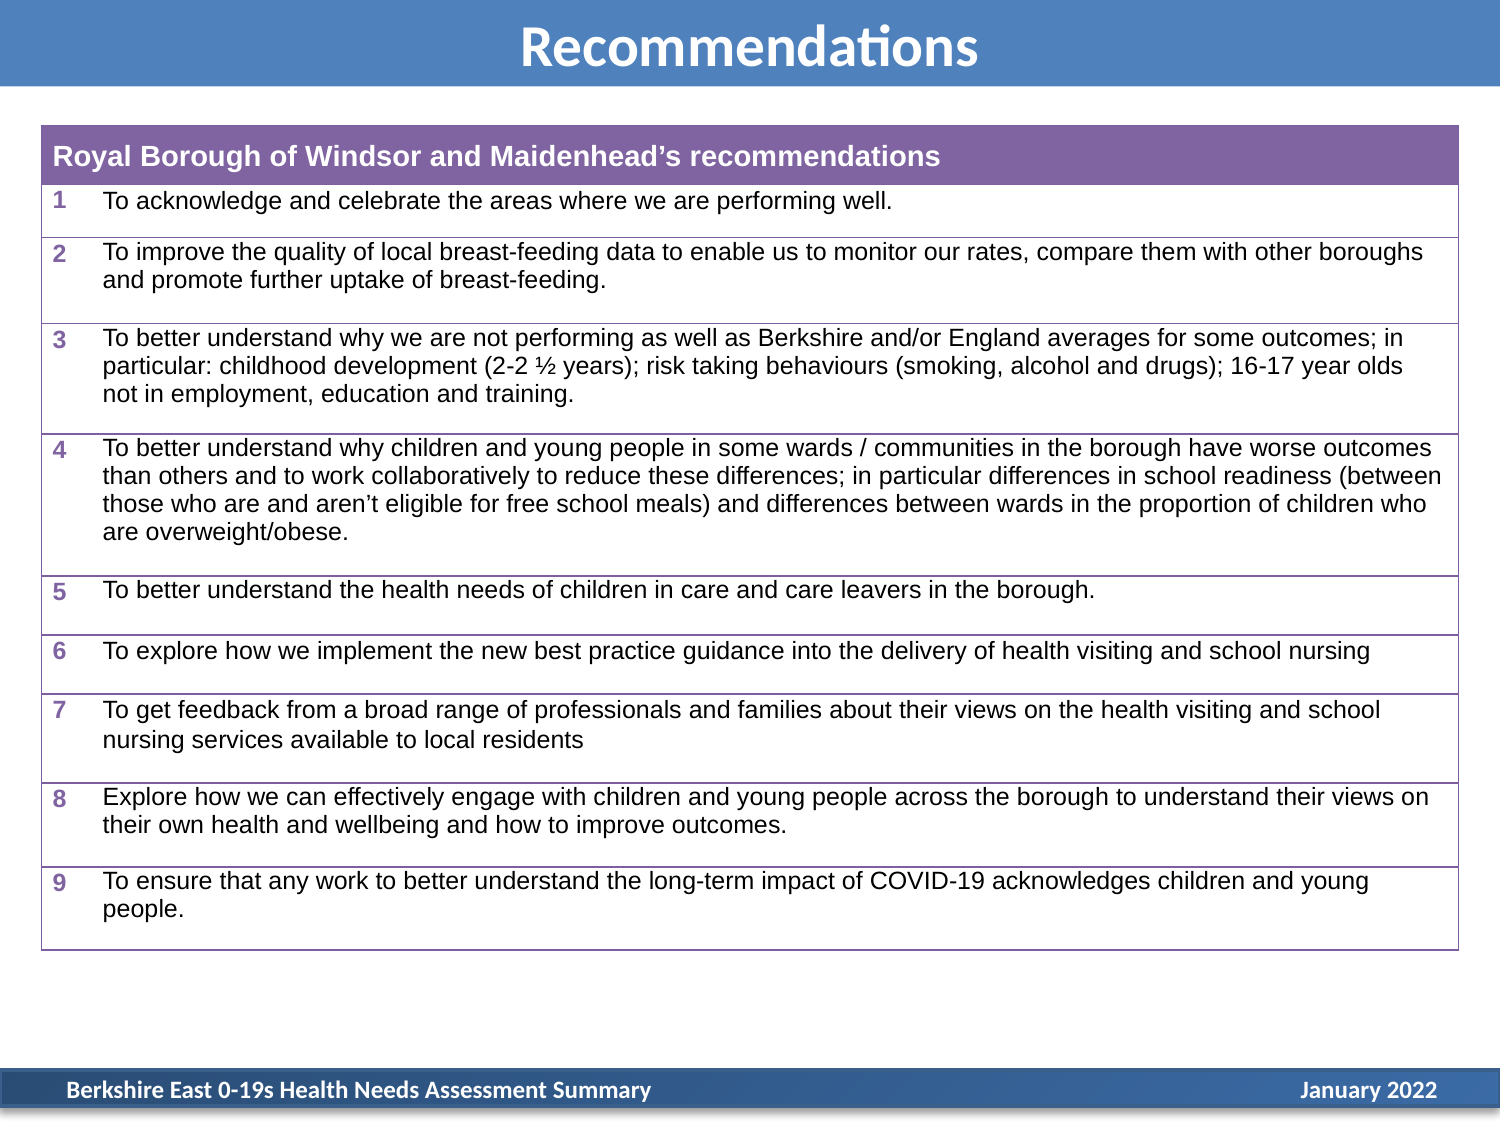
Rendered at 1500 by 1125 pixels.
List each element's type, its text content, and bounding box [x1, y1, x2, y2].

text_box Berkshire East 0-19s Health Needs Assessment Summary January 2022 [0, 1068, 1500, 1108]
table_cell To acknowledge and celebrate the areas where we are performing well. [91, 185, 1458, 237]
table_cell To better understand why we are not performing as well as Berkshire and/or England averages for some outcomes; in particular: childhood development (2-2 ½ years); risk taking behaviours (smoking, alcohol and drugs); 16-17 year olds not in employment, education and training. [91, 324, 1458, 433]
table_cell 6 [42, 636, 91, 693]
table_cell 4 [42, 435, 91, 575]
table_header Royal Borough of Windsor and Maidenhead’s recommendations [42, 126, 1458, 184]
table_cell 7 [42, 695, 91, 782]
table_cell To explore how we implement the new best practice guidance into the delivery of health visiting and school nursing [91, 636, 1458, 693]
table_cell To improve the quality of local breast-feeding data to enable us to monitor our rates, compare them with other boroughs and promote further uptake of breast-feeding. [91, 238, 1458, 323]
table_cell 9 [42, 868, 91, 949]
table_cell To ensure that any work to better understand the long-term impact of COVID-19 acknowledges children and young people. [91, 868, 1458, 949]
table_cell 5 [42, 577, 91, 634]
table_cell To get feedback from a broad range of professionals and families about their views on the health visiting and school nursing services available to local residents [91, 695, 1458, 782]
table_cell 1 [42, 185, 91, 237]
table_cell 2 [42, 238, 91, 323]
table_cell To better understand the health needs of children in care and care leavers in the borough. [91, 577, 1458, 634]
table_cell 8 [42, 784, 91, 866]
table_cell Explore how we can effectively engage with children and young people across the borough to understand their views on their own health and wellbeing and how to improve outcomes. [91, 784, 1458, 866]
text_box Recommendations [0, 0, 1500, 87]
table_cell 3 [42, 324, 91, 433]
table_cell To better understand why children and young people in some wards / communities in the borough have worse outcomes than others and to work collaboratively to reduce these differences; in particular differences in school readiness (between those who are and aren’t eligible for free school meals) and differences between wards in the proportion of children who are overweight/obese. [91, 435, 1458, 575]
